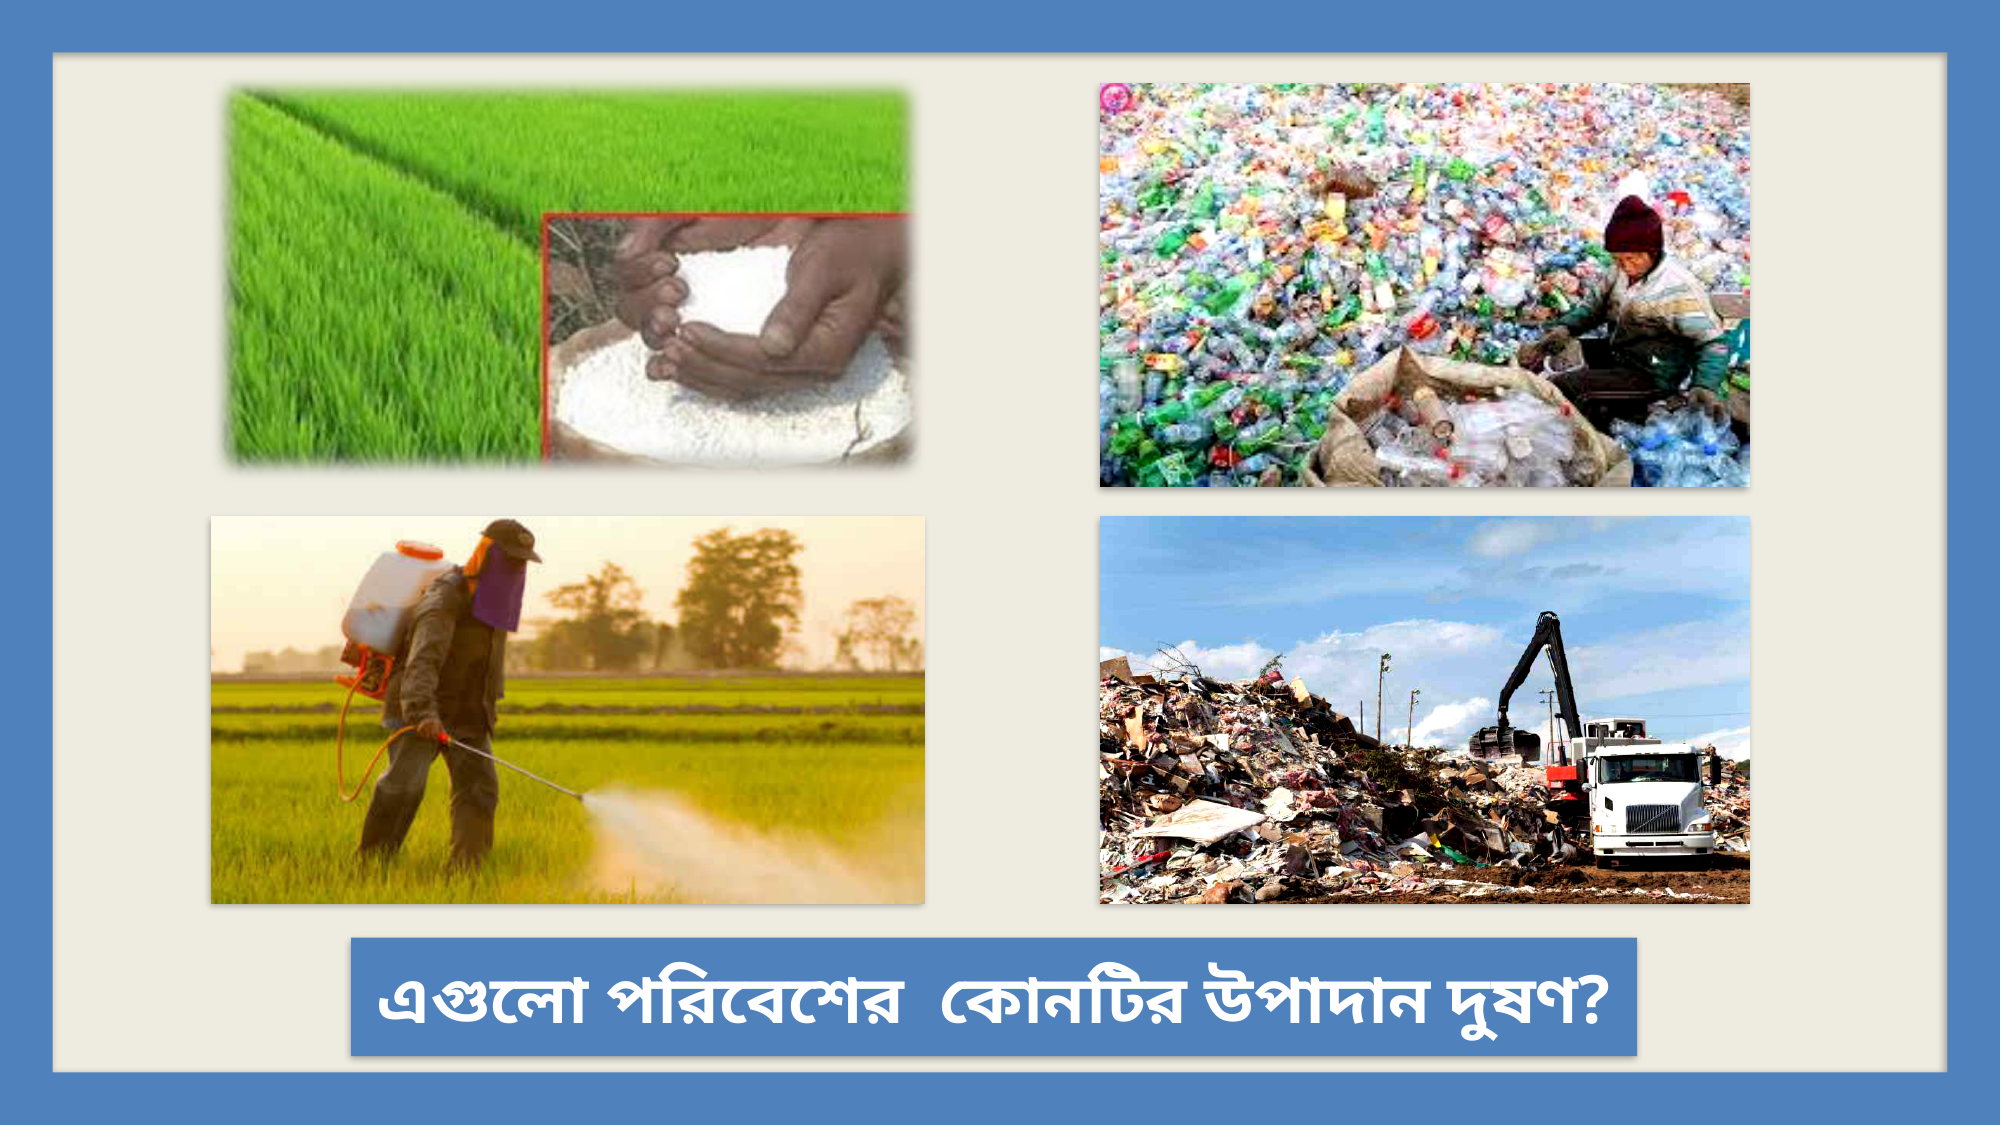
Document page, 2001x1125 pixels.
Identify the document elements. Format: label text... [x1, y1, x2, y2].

picture [1099, 83, 1750, 488]
picture [1099, 515, 1750, 904]
picture [210, 515, 925, 904]
text_box এগুলো পরিবেশের কোনটির উপাদান দুষণ? [349, 935, 1639, 1058]
text_box [0, 0, 2000, 1125]
picture [212, 73, 925, 478]
